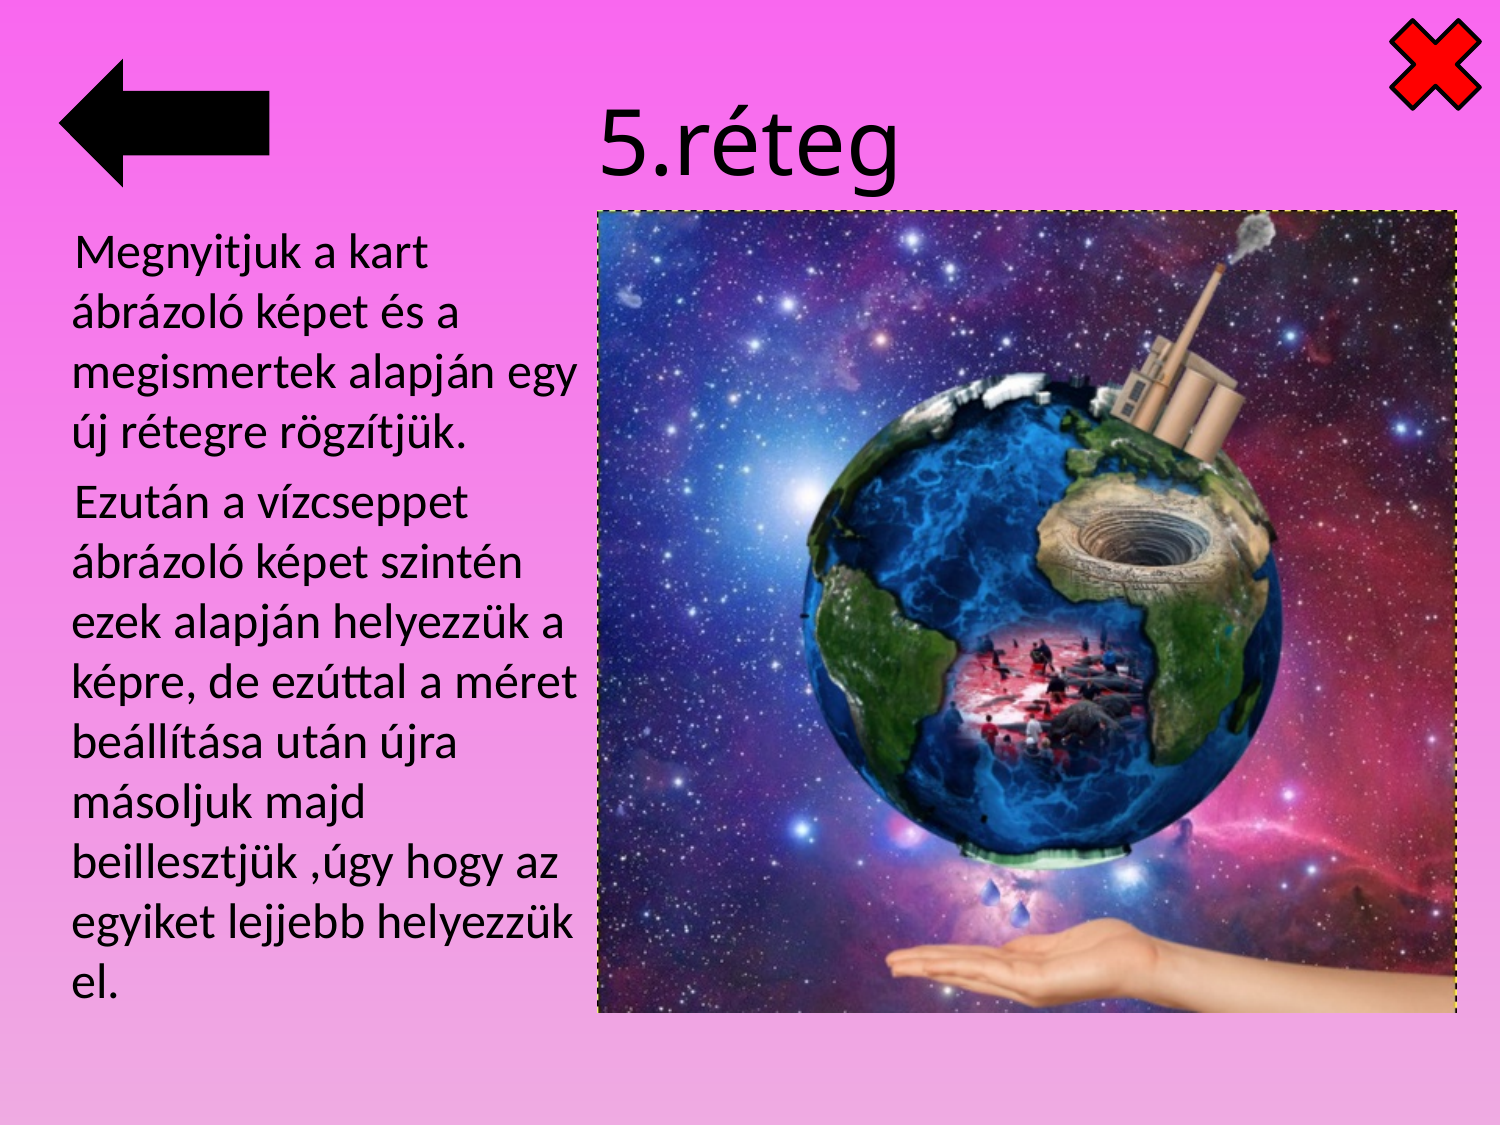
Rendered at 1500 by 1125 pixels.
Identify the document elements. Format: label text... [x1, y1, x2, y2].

list Megnyitjuk a kart ábrázoló képet és a megismertek alapján egy új rétegre rögzítjük. Ezután a vízcseppet ábrázoló képet szintén ezek alapján helyezzük a képre, de ezúttal a méret beállítása után újra másoljuk majd beillesztjük ,úgy hogy az egyiket lejjebb helyezzük el. [0, 210, 617, 1067]
text_box [56, 56, 272, 190]
picture [597, 210, 1458, 1013]
title 5.réteg [75, 45, 1425, 210]
